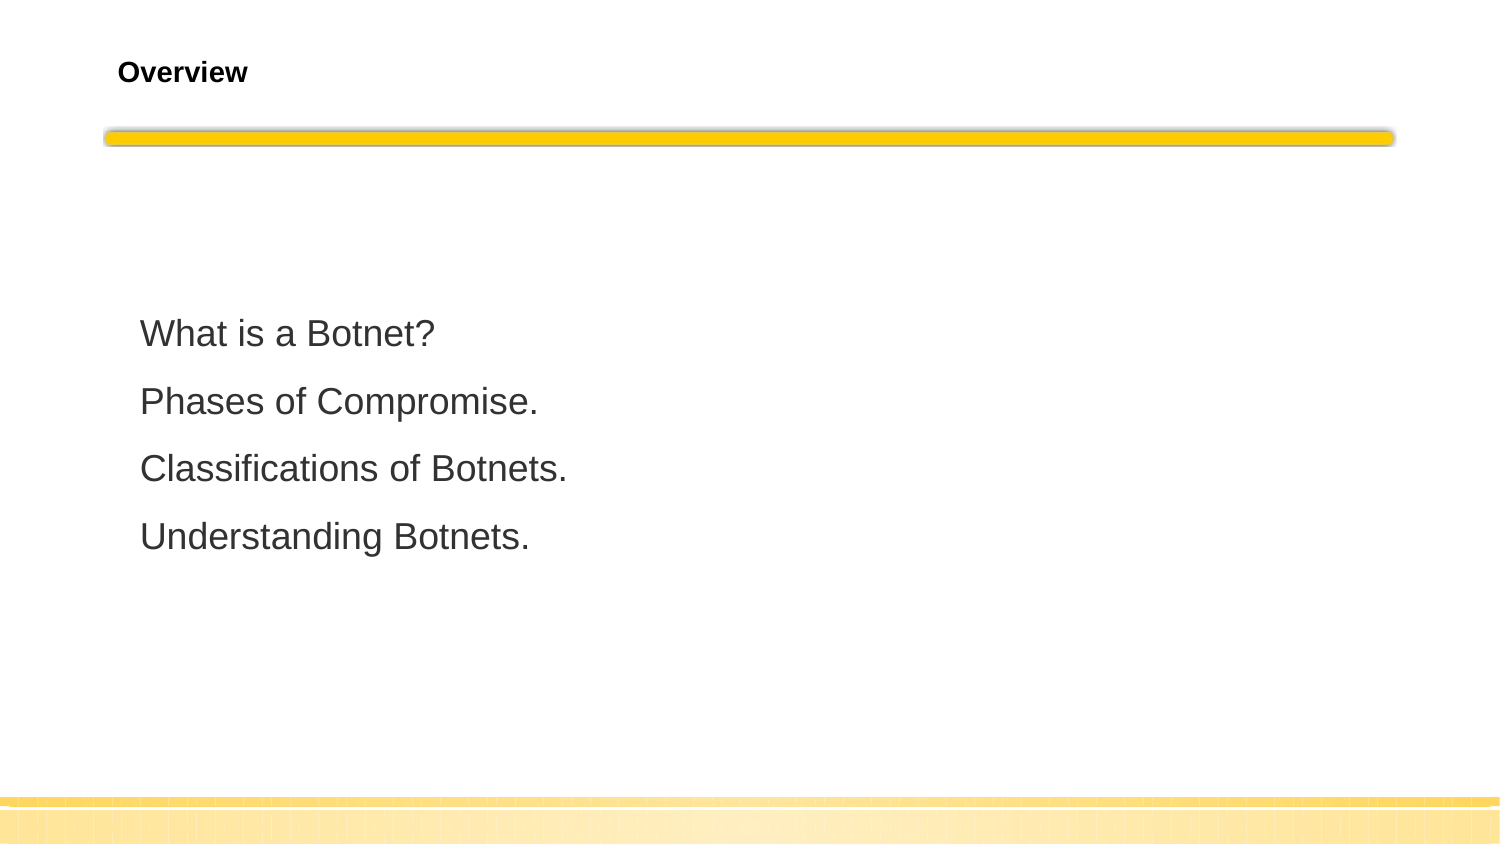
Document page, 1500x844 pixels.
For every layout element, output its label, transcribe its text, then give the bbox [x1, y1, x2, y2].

text_box What is a Botnet? Phases of Compromise. Classifications of Botnets. Understanding Botnets. [124, 197, 1376, 647]
picture [103, 126, 1397, 148]
text_box Overview [102, 38, 1396, 107]
